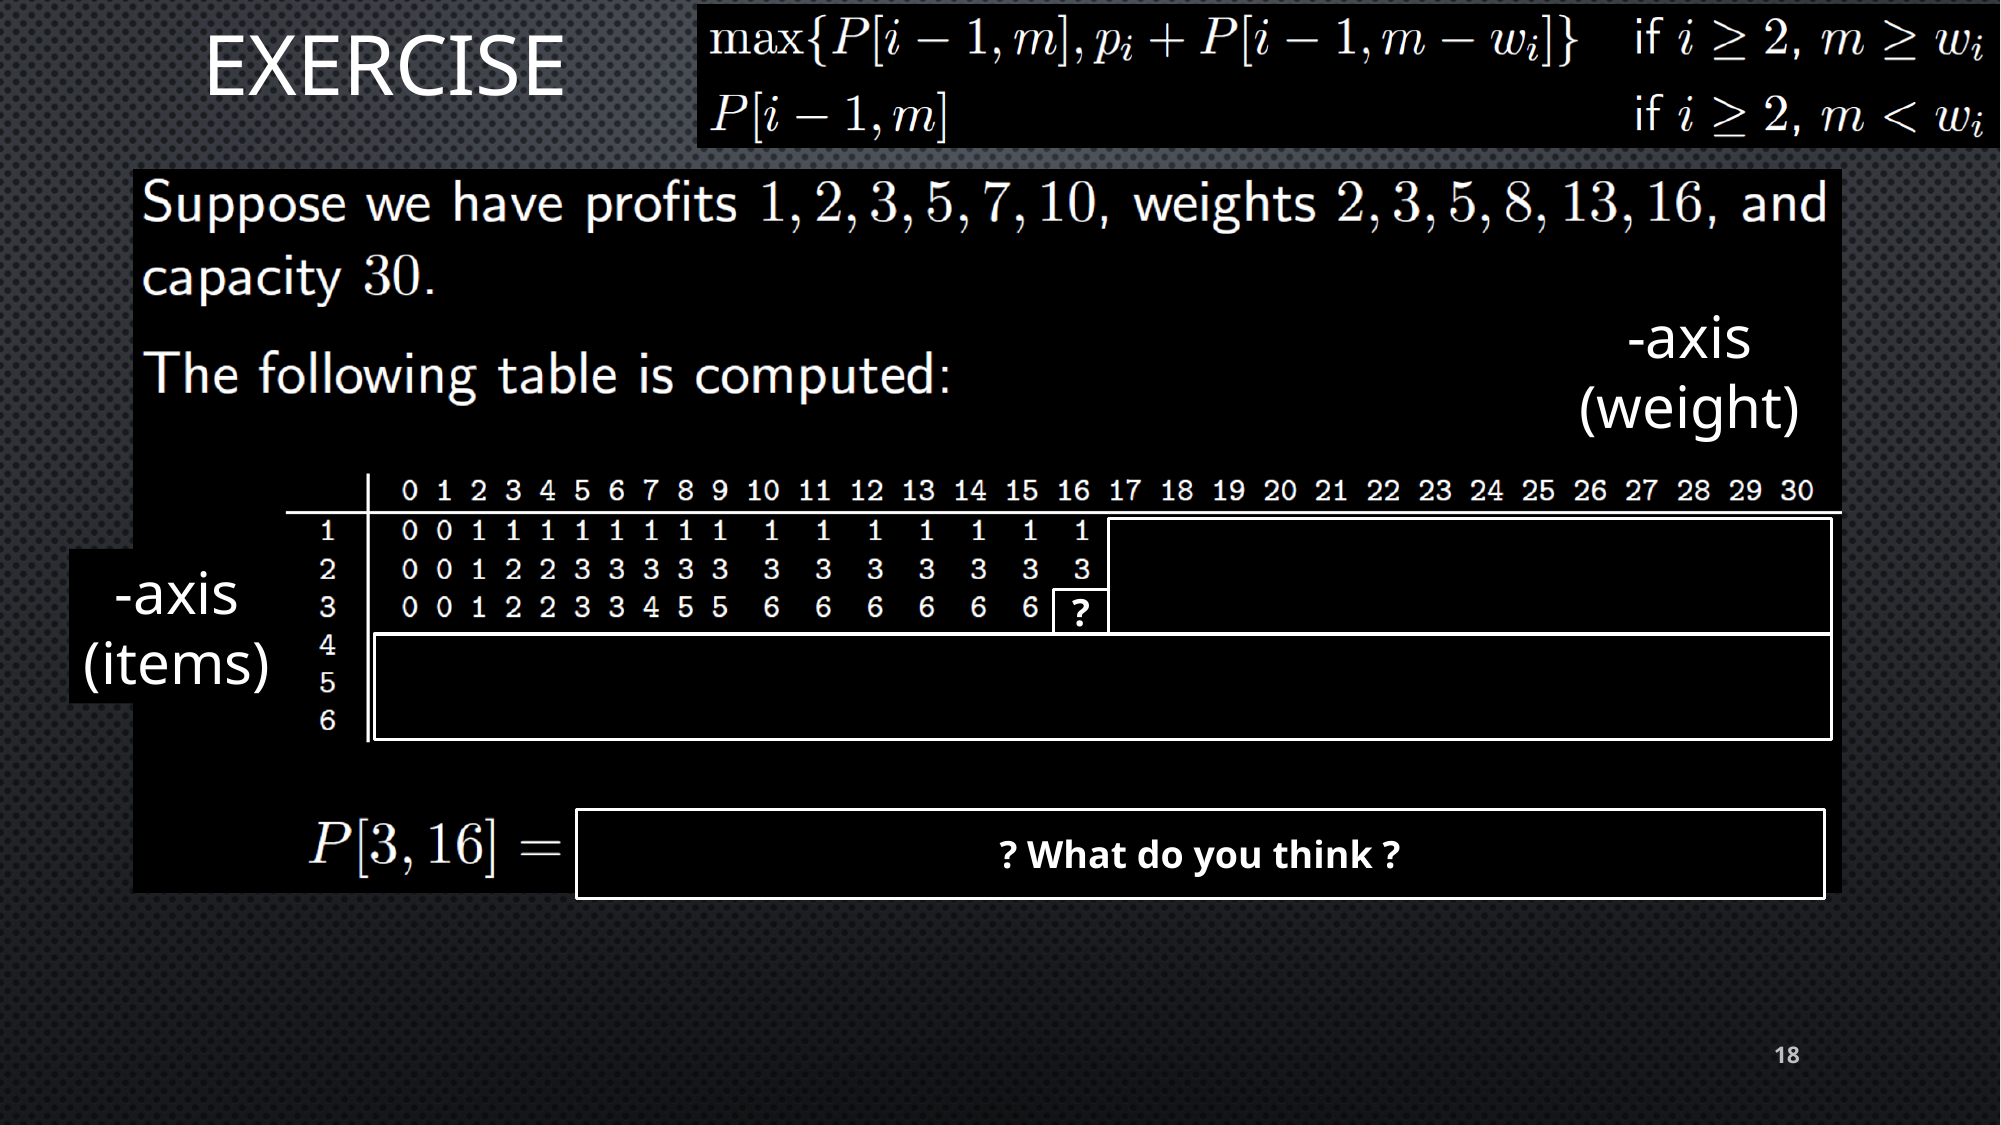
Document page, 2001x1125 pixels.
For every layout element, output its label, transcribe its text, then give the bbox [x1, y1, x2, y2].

picture [133, 169, 1842, 894]
picture [697, 4, 2000, 148]
slide_number 18 [1724, 1026, 1816, 1087]
title exercise [187, 0, 1813, 124]
text_box ? What do you think ? [575, 894, 1826, 900]
